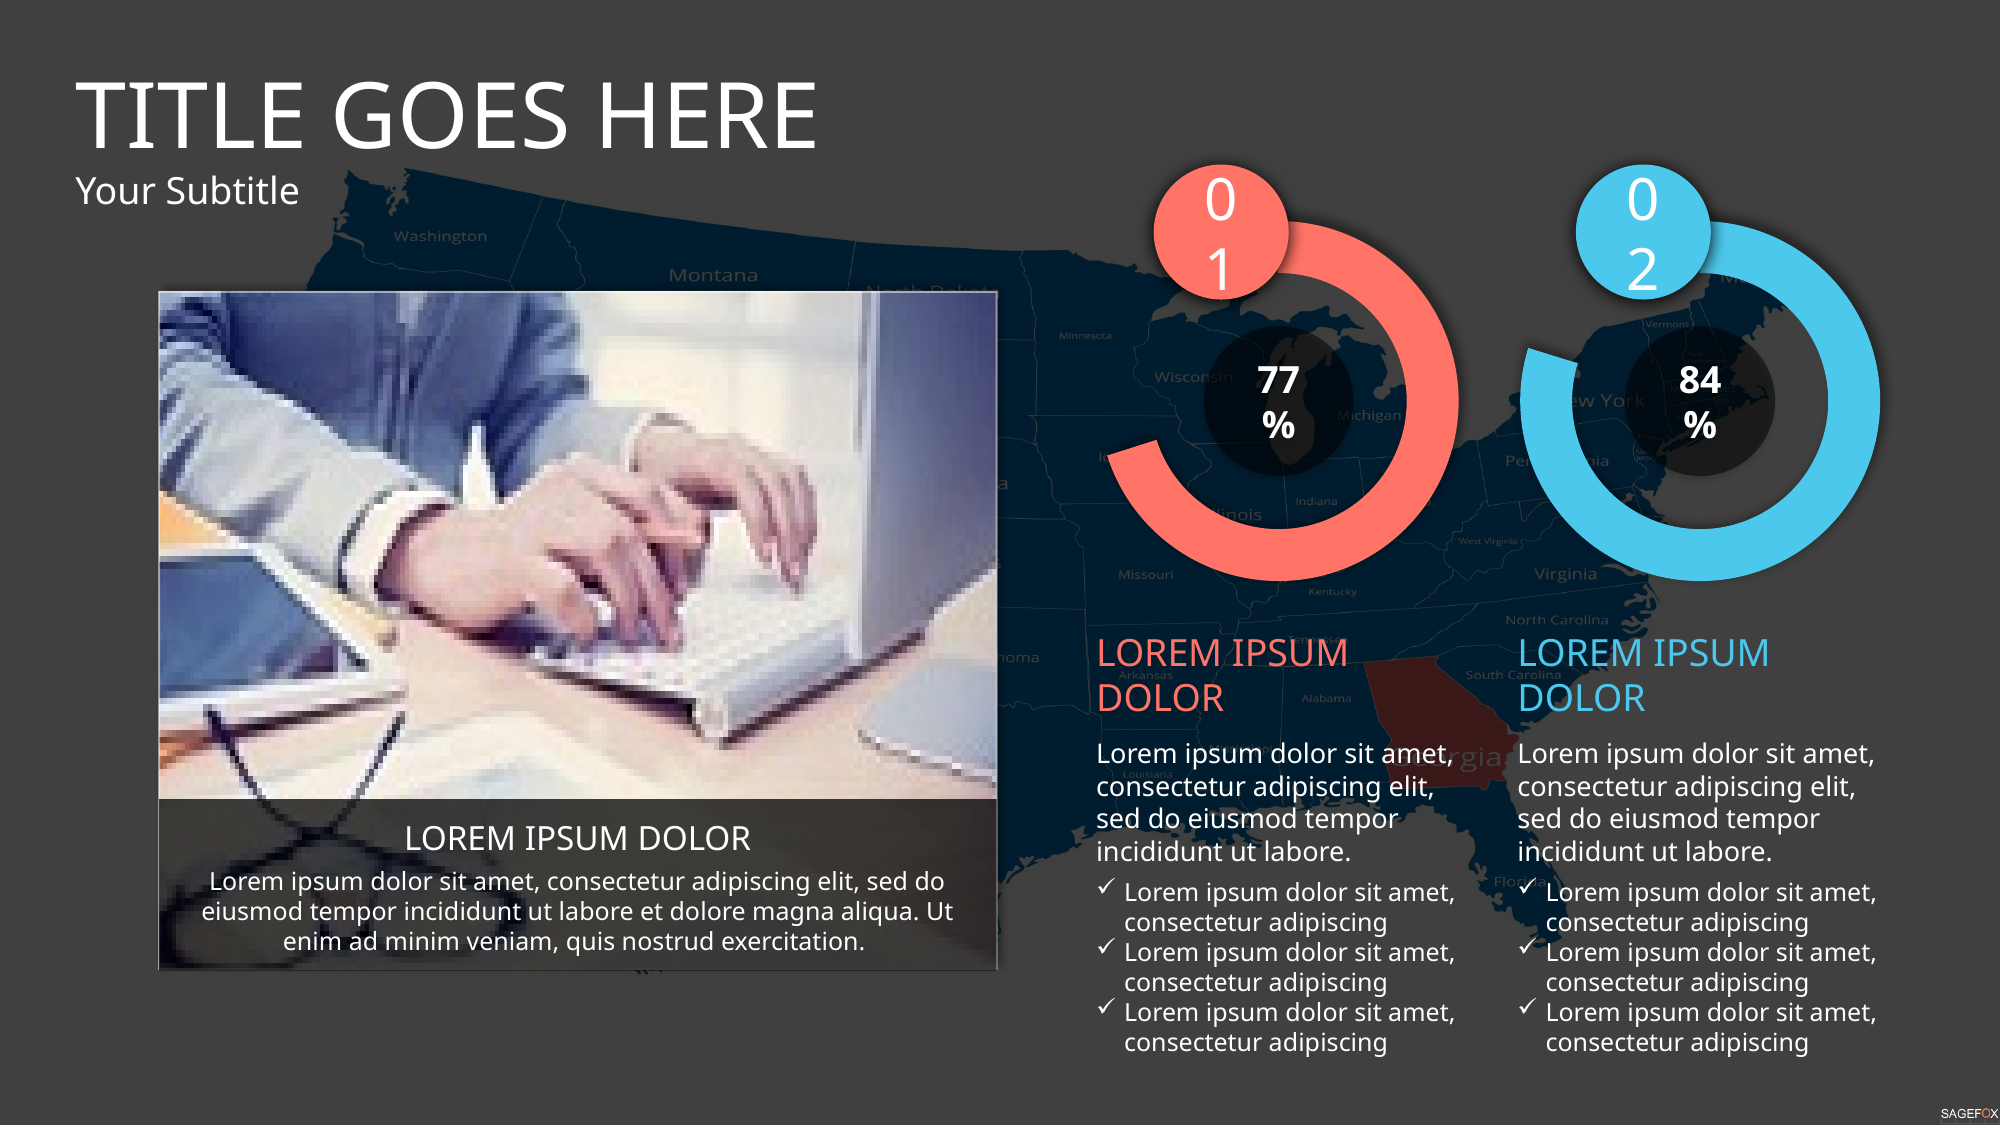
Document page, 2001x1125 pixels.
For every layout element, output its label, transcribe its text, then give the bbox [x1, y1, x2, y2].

text_box 02 [1574, 163, 1712, 301]
text_box 01 [1152, 163, 1290, 301]
text_box LOREM IPSUM DOLOR Lorem ipsum dolor sit amet, consectetur adipiscing elit, sed do eiusmod tempor incididunt ut labore. Lorem ipsum dolor sit amet, consectetur adipiscing Lorem ipsum dolor sit amet, consectetur adipiscing Lorem ipsum dolor sit amet, consectetur adipiscing [1081, 621, 1477, 1089]
text_box TITLE GOES HERE Your Subtitle [60, 49, 1036, 220]
text_box LOREM IPSUM DOLOR Lorem ipsum dolor sit amet, consectetur adipiscing elit, sed do eiusmod tempor incididunt ut labore. Lorem ipsum dolor sit amet, consectetur adipiscing Lorem ipsum dolor sit amet, consectetur adipiscing Lorem ipsum dolor sit amet, consectetur adipiscing [1502, 621, 1898, 1089]
text_box LOREM IPSUM DOLOR Lorem ipsum dolor sit amet, consectetur adipiscing elit, sed do eiusmod tempor incididunt ut labore et dolore magna aliqua. Ut enim ad minim veniam, quis nostrud exercitation. [184, 809, 972, 998]
text_box [1105, 221, 1460, 583]
text_box 77% [1202, 325, 1355, 478]
text_box [158, 291, 998, 798]
text_box [1519, 221, 1882, 583]
text_box [158, 798, 998, 972]
text_box 84% [1624, 325, 1777, 478]
picture [0, 0, 2001, 1125]
